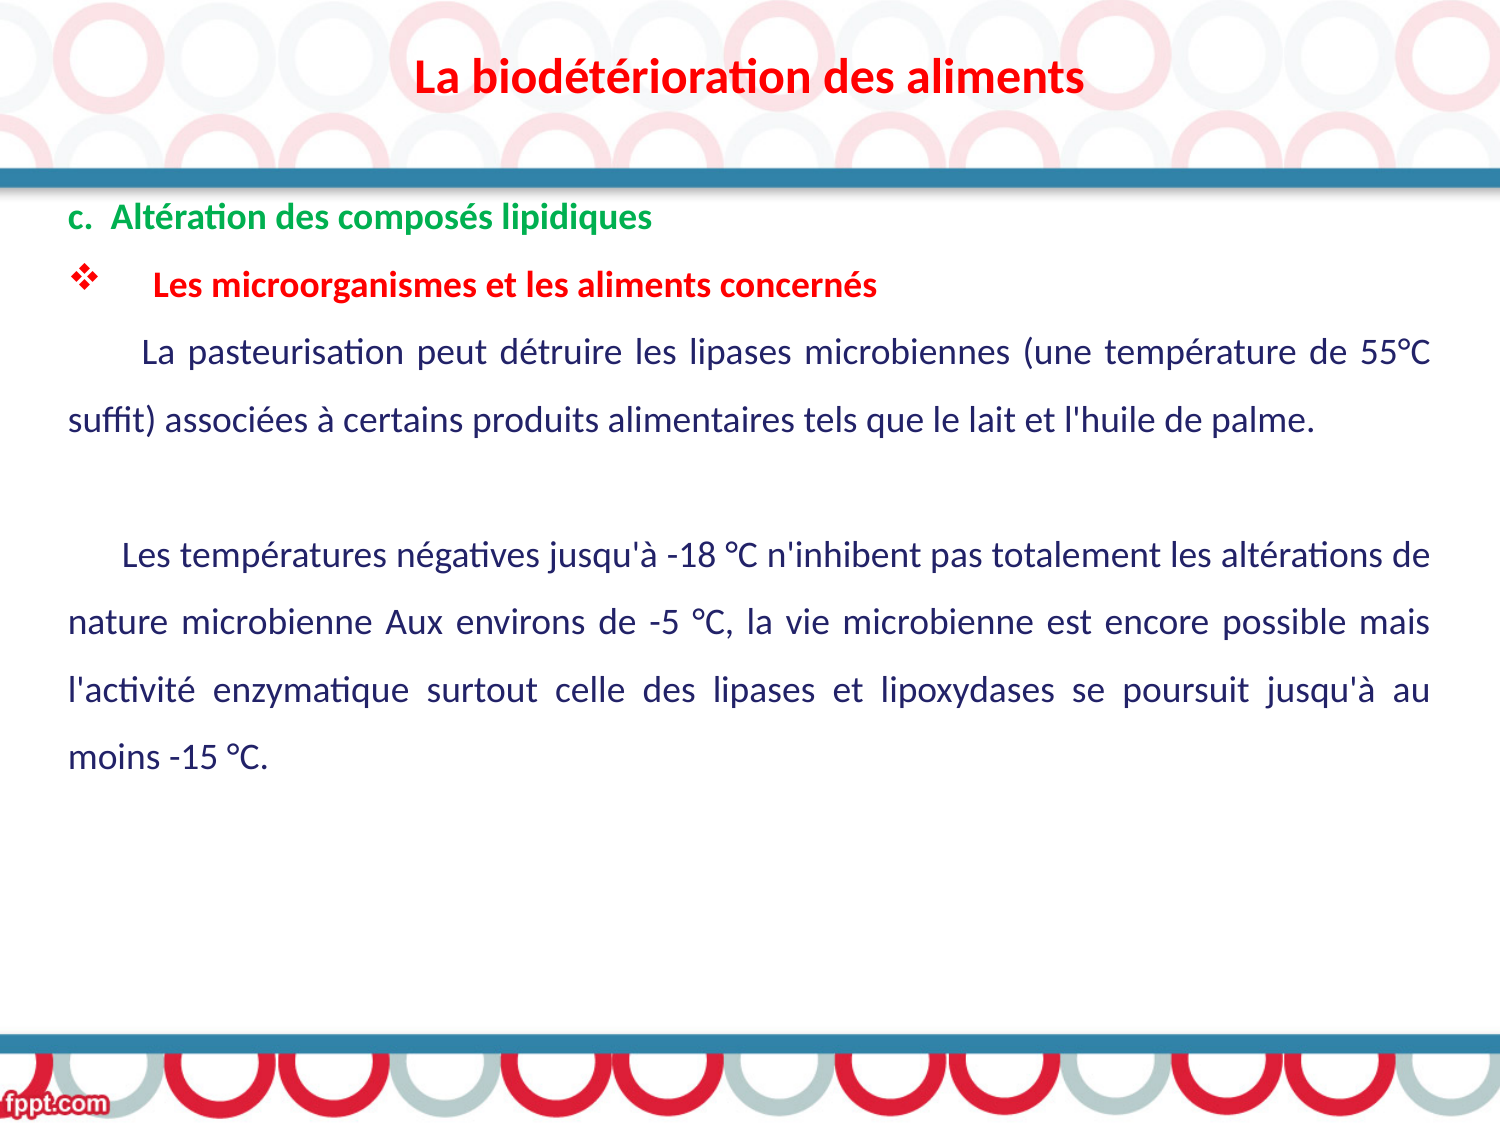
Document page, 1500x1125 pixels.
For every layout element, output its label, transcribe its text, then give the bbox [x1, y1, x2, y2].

text_box c. Altération des composés lipidiques Les microorganismes et les aliments concernés La pasteurisation peut détruire les lipases microbiennes (une température de 55°C suffit) associées à certains produits alimentaires tels que le lait et l'huile de palme. Les températures négatives jusqu'à -18 °C n'inhibent pas totalement les altérations de nature microbienne Aux environs de -5 °C, la vie microbienne est encore possible mais l'activité enzymatique surtout celle des lipases et lipoxydases se poursuit jusqu'à au moins -15 °C. [53, 117, 1447, 785]
text_box La biodétérioration des aliments [74, 9, 1425, 138]
picture [0, 0, 1500, 1125]
